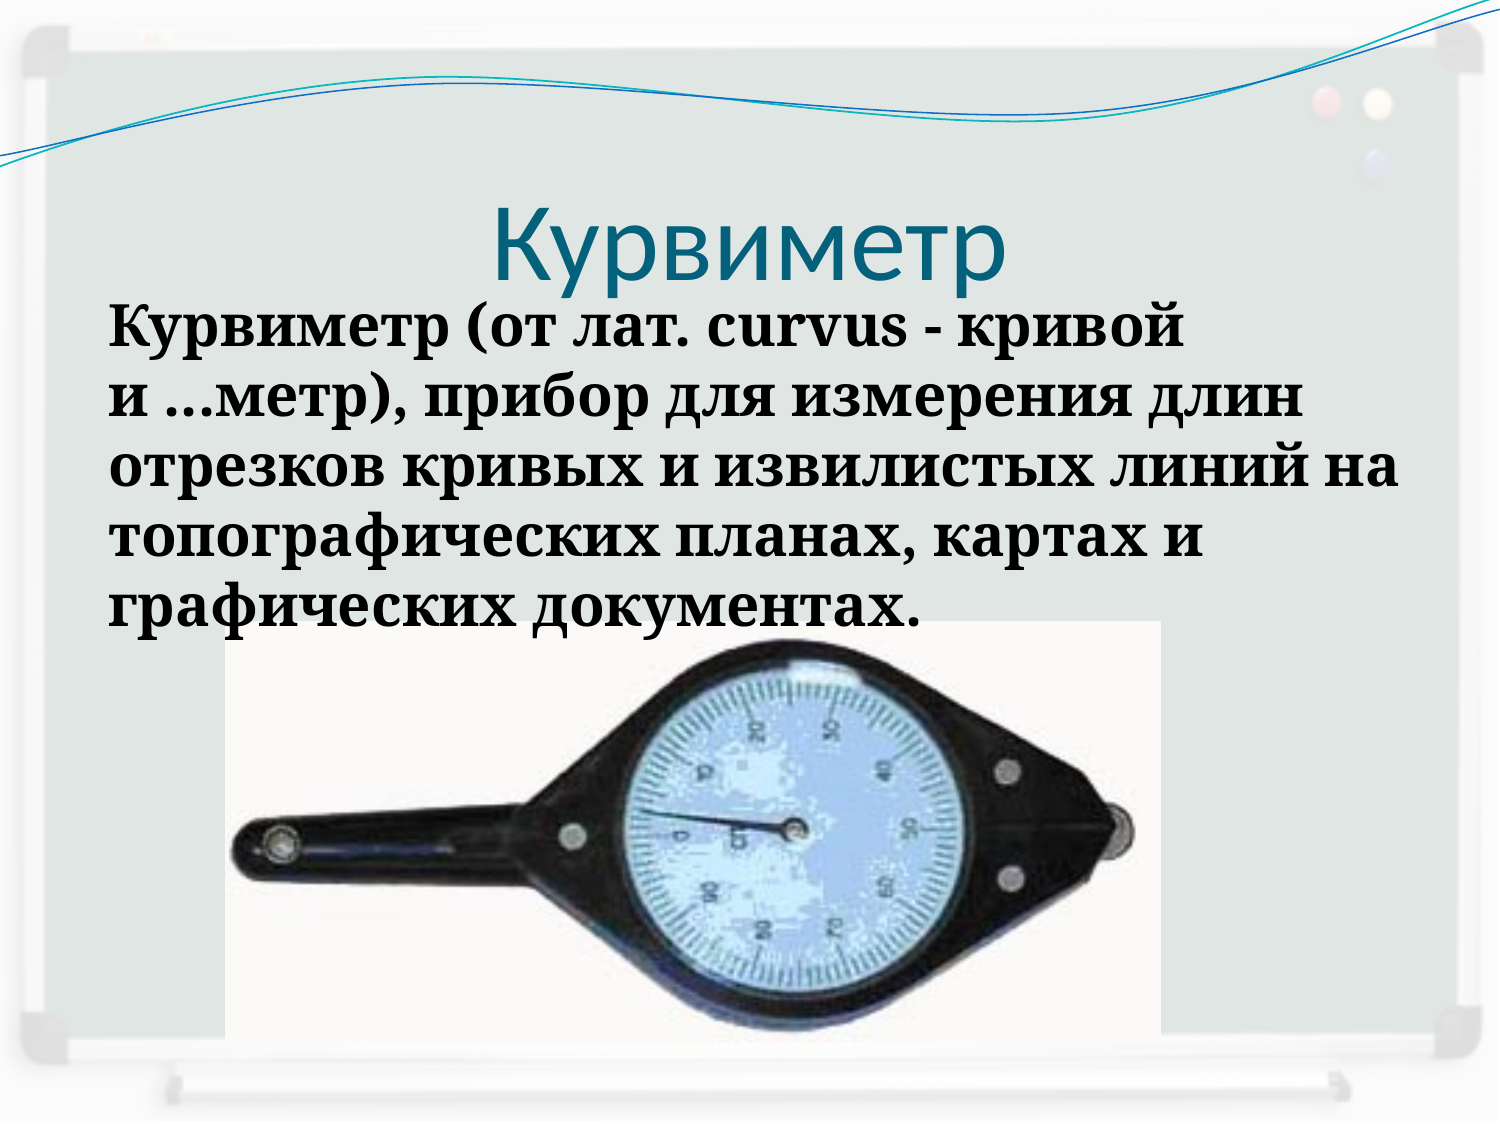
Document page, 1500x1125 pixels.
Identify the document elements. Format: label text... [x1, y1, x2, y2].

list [224, 620, 1161, 1044]
title Курвиметр [75, 115, 1425, 303]
text_box Курвиметр (от лат. curvus - кривой и ...метр), прибор для измерения длин отрезков кривых и извилистых линий на топографических планах, картах и графических документах. [93, 281, 1418, 646]
